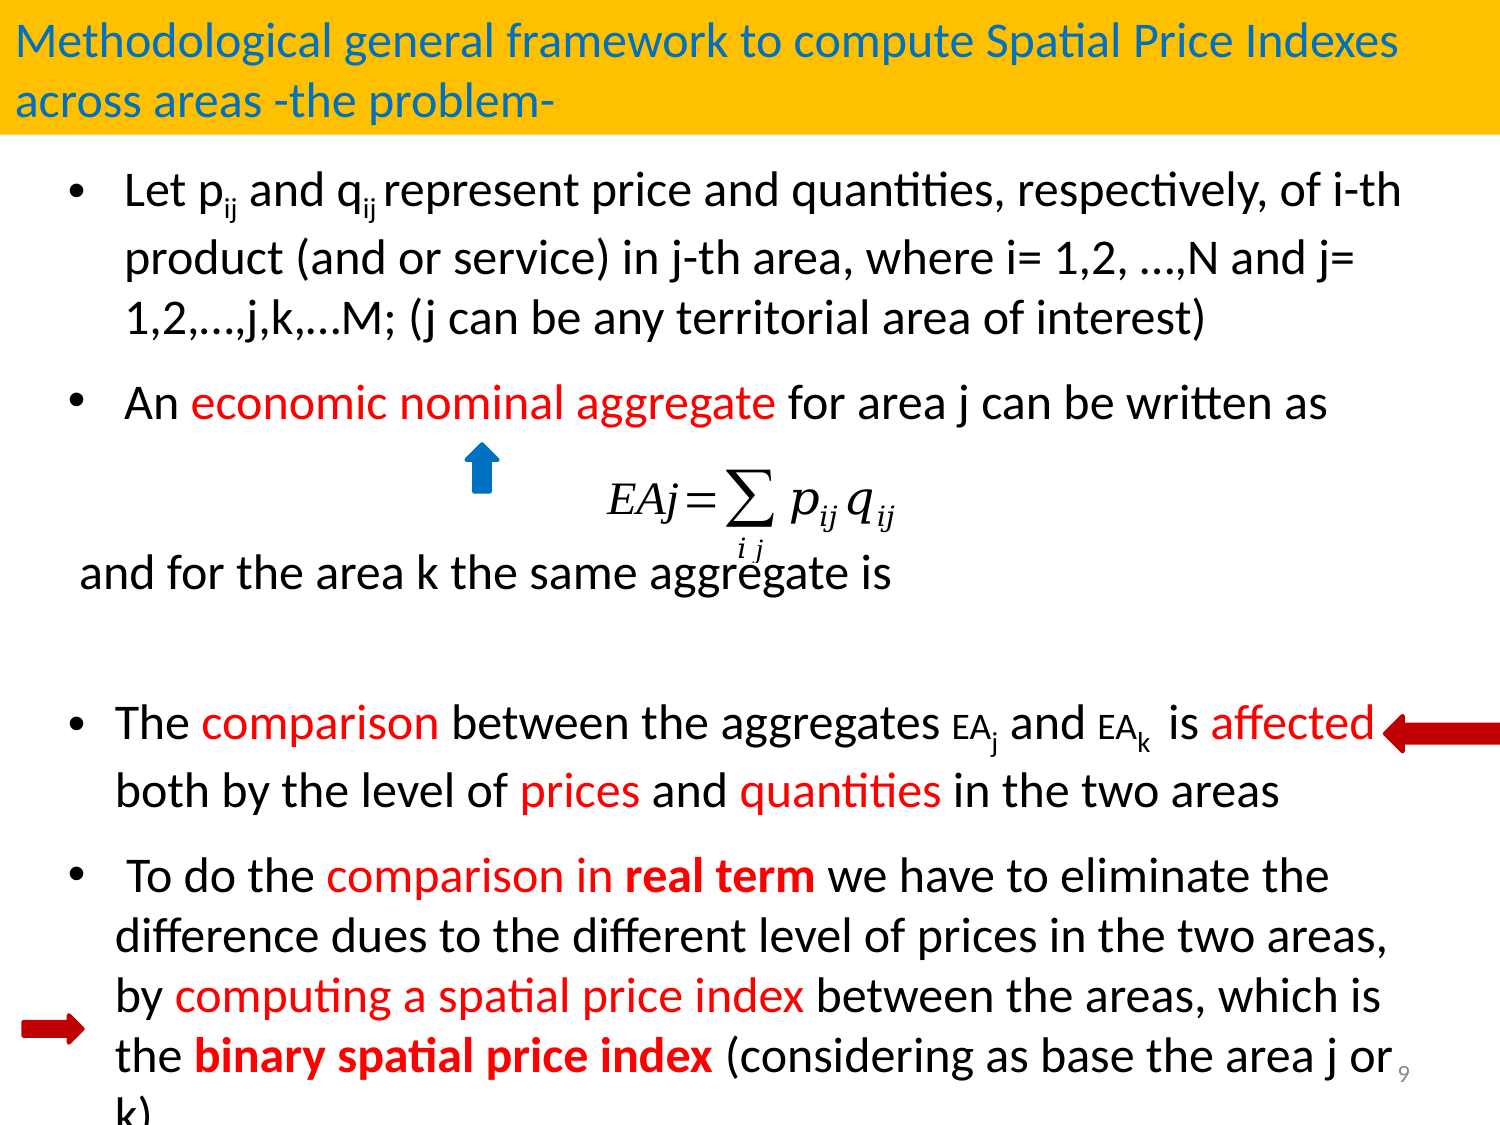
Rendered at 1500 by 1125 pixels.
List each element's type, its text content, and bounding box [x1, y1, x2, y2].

slide_number 9 [1074, 1042, 1425, 1103]
text_box Methodological general framework to compute Spatial Price Indexes across areas -the problem- [0, 0, 1500, 135]
text_box [1382, 714, 1500, 754]
text_box [21, 1013, 85, 1045]
text_box [464, 442, 500, 494]
